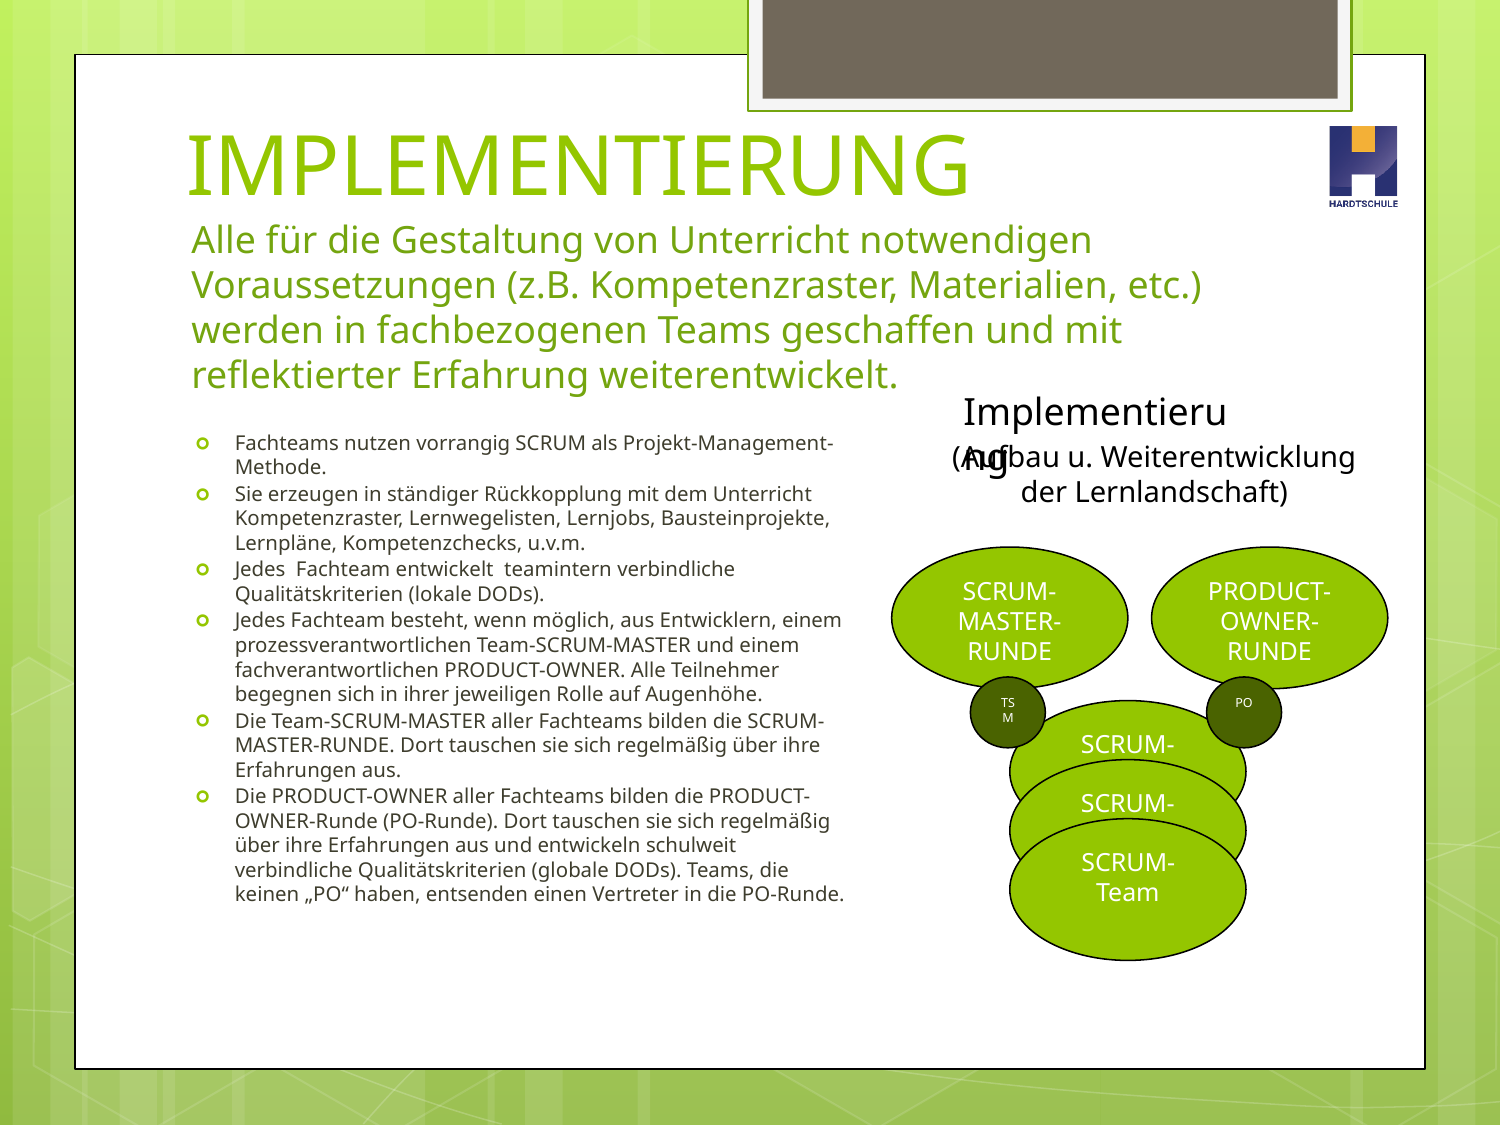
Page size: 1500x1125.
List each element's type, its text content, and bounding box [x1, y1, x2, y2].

text_box Alle für die Gestaltung von Unterricht notwendigen Voraussetzungen (z.B. Kompetenzraster, Materialien, etc.) werden in fachbezogenen Teams geschaffen und mit reflektierter Erfahrung weiterentwickelt. [176, 208, 1358, 404]
title IMPLEMENTIERUNG [171, 32, 1324, 220]
picture [1327, 126, 1400, 207]
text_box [891, 379, 1389, 961]
list Fachteams nutzen vorrangig SCRUM als Projekt-Management-Methode. Sie erzeugen in ständiger Rückkopplung mit dem Unterricht Kompetenzraster, Lernwegelisten, Lernjobs, Bausteinprojekte, Lernpläne, Kompetenzchecks, u.v.m. Jedes Fachteam entwickelt teamintern verbindliche Qualitätskriterien (lokale DODs). Jedes Fachteam besteht, wenn möglich, aus Entwicklern, einem prozessverantwortlichen Team-SCRUM-MASTER und einem fachverantwortlichen PRODUCT-OWNER. Alle Teilnehmer begegnen sich in ihrer jeweiligen Rolle auf Augenhöhe. Die Team-SCRUM-MASTER aller Fachteams bilden die SCRUM-MASTER-RUNDE. Dort tauschen sie sich regelmäßig über ihre Erfahrungen aus. Die PRODUCT-OWNER aller Fachteams bilden die PRODUCT-OWNER-Runde (PO-Runde). Dort tauschen sie sich regelmäßig über ihre Erfahrungen aus und entwickeln schulweit verbindliche Qualitätskriterien (globale DODs). Teams, die keinen „PO“ haben, entsenden einen Vertreter in die PO-Runde. [171, 422, 869, 957]
